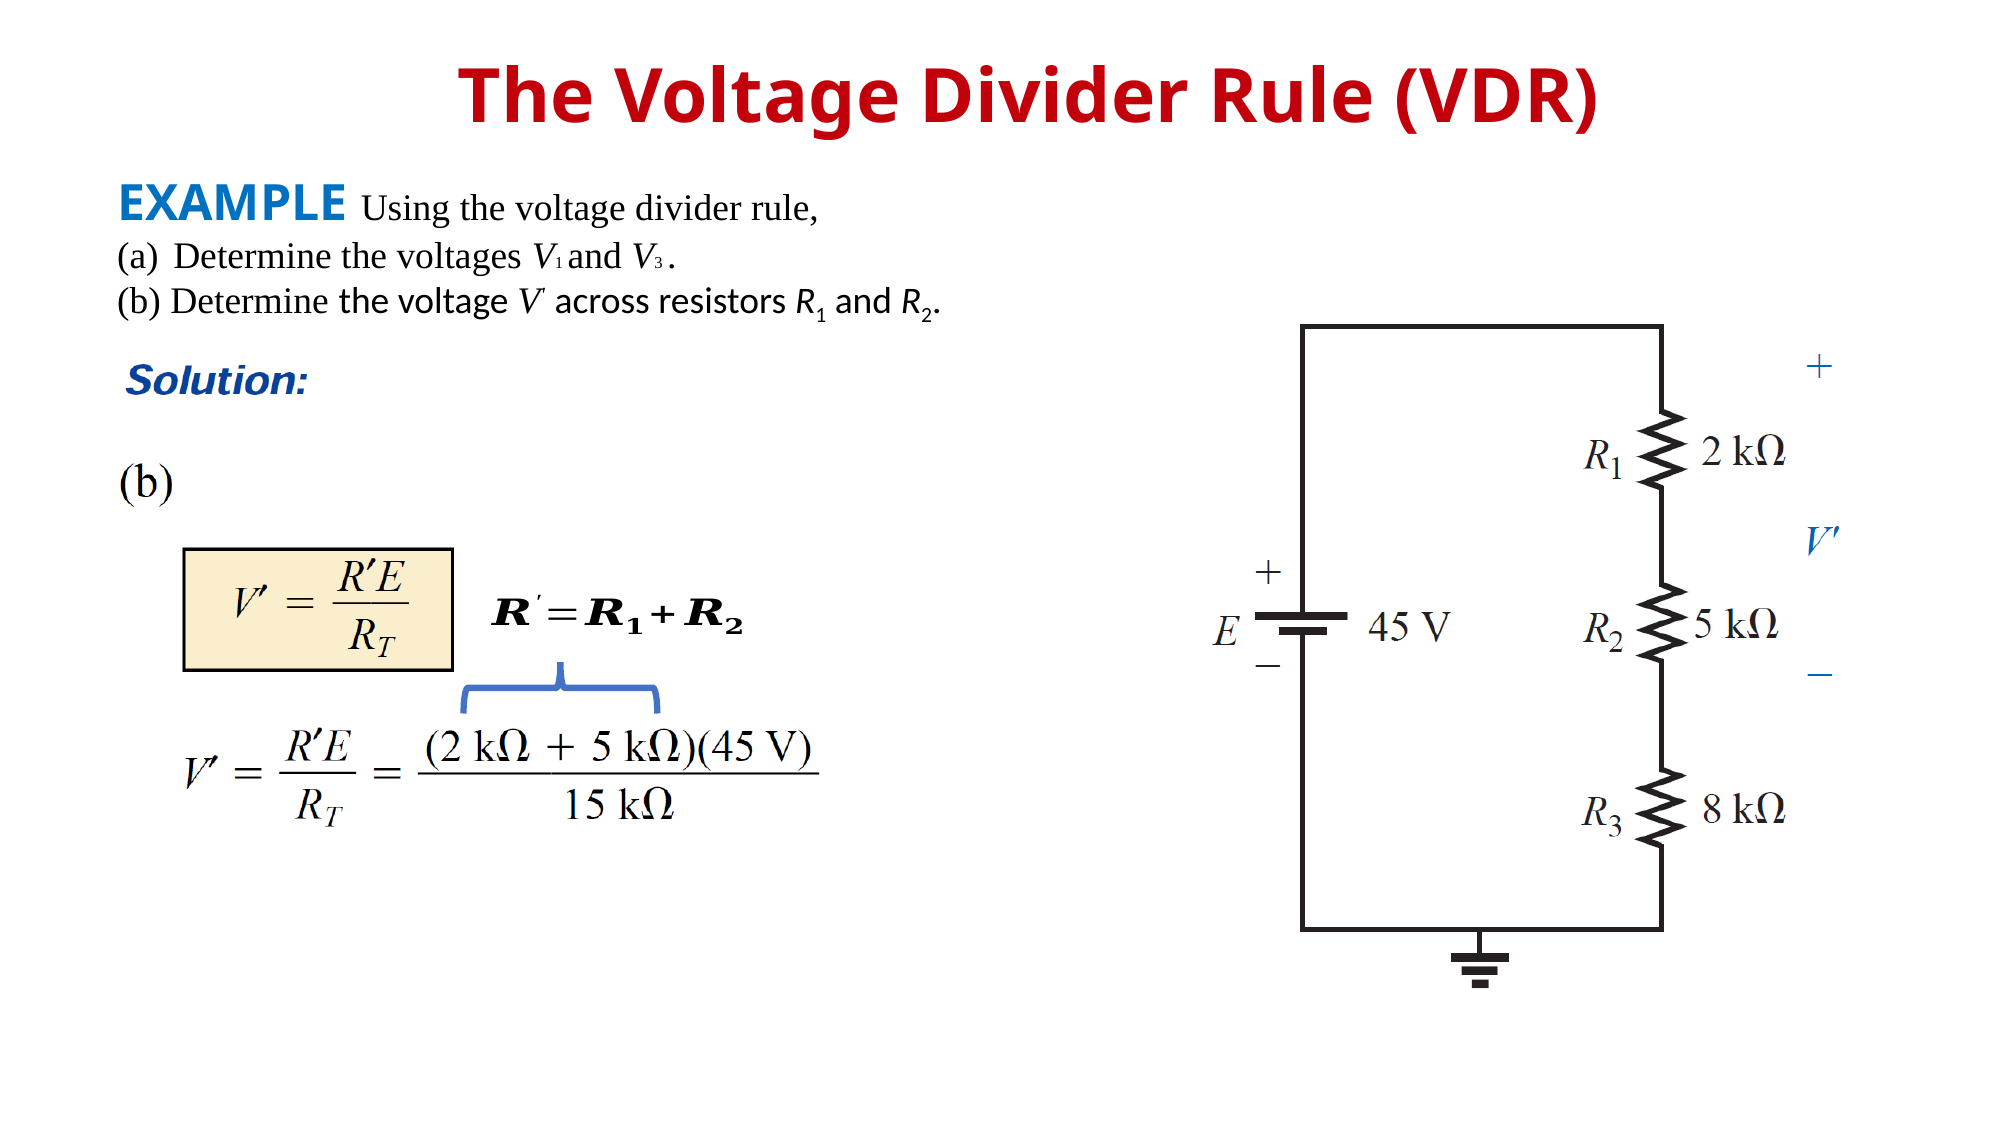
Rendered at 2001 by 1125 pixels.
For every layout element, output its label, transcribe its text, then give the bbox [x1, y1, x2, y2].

picture [102, 460, 825, 852]
picture [1211, 279, 1858, 1001]
text_box EXAMPLE Using the voltage divider rule, Determine the voltages V1 and V3 . (b) Determine the voltage V' across resistors R1 and R2. [102, 163, 1978, 380]
picture [102, 357, 1197, 424]
text_box The Voltage Divider Rule (VDR) [442, 39, 1615, 145]
